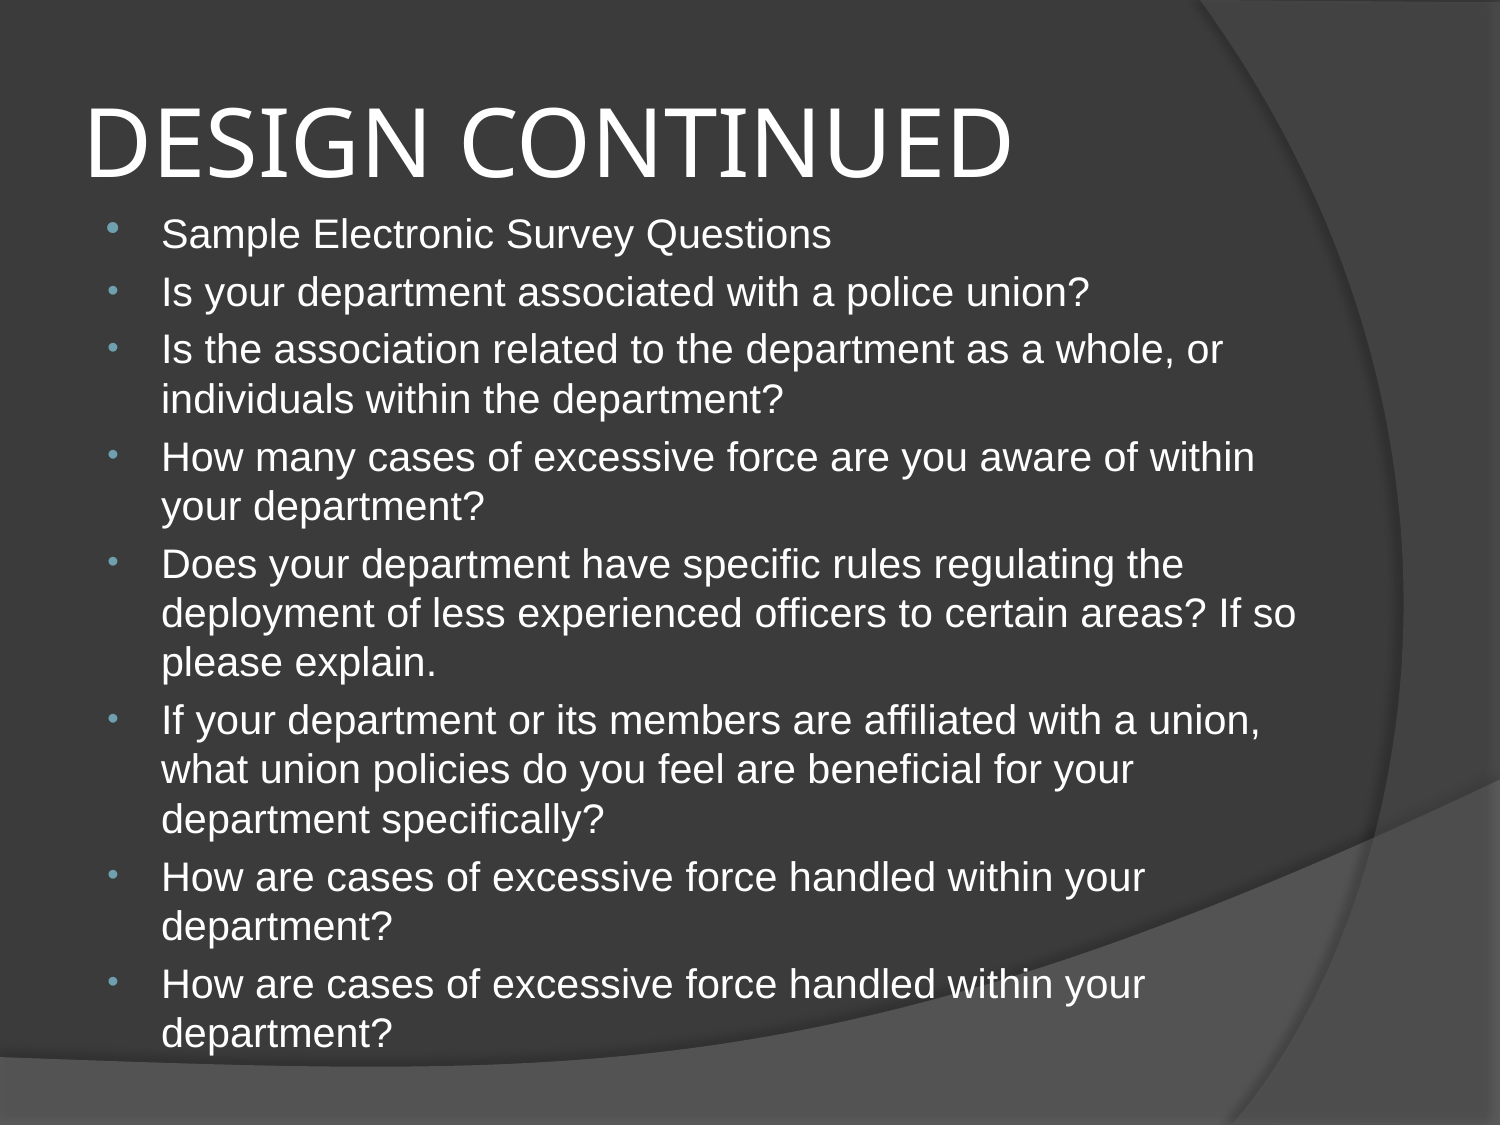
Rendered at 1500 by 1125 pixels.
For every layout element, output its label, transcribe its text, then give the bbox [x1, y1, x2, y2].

title DESIGN CONTINUED [75, 45, 1300, 233]
list Sample Electronic Survey Questions Is your department associated with a police union? Is the association related to the department as a whole, or individuals within the department? How many cases of excessive force are you aware of within your department? Does your department have specific rules regulating the deployment of less experienced officers to certain areas? If so please explain. If your department or its members are affiliated with a union, what union policies do you feel are beneficial for your department specifically? How are cases of excessive force handled within your department? How are cases of excessive force handled within your department? [87, 200, 1313, 1068]
